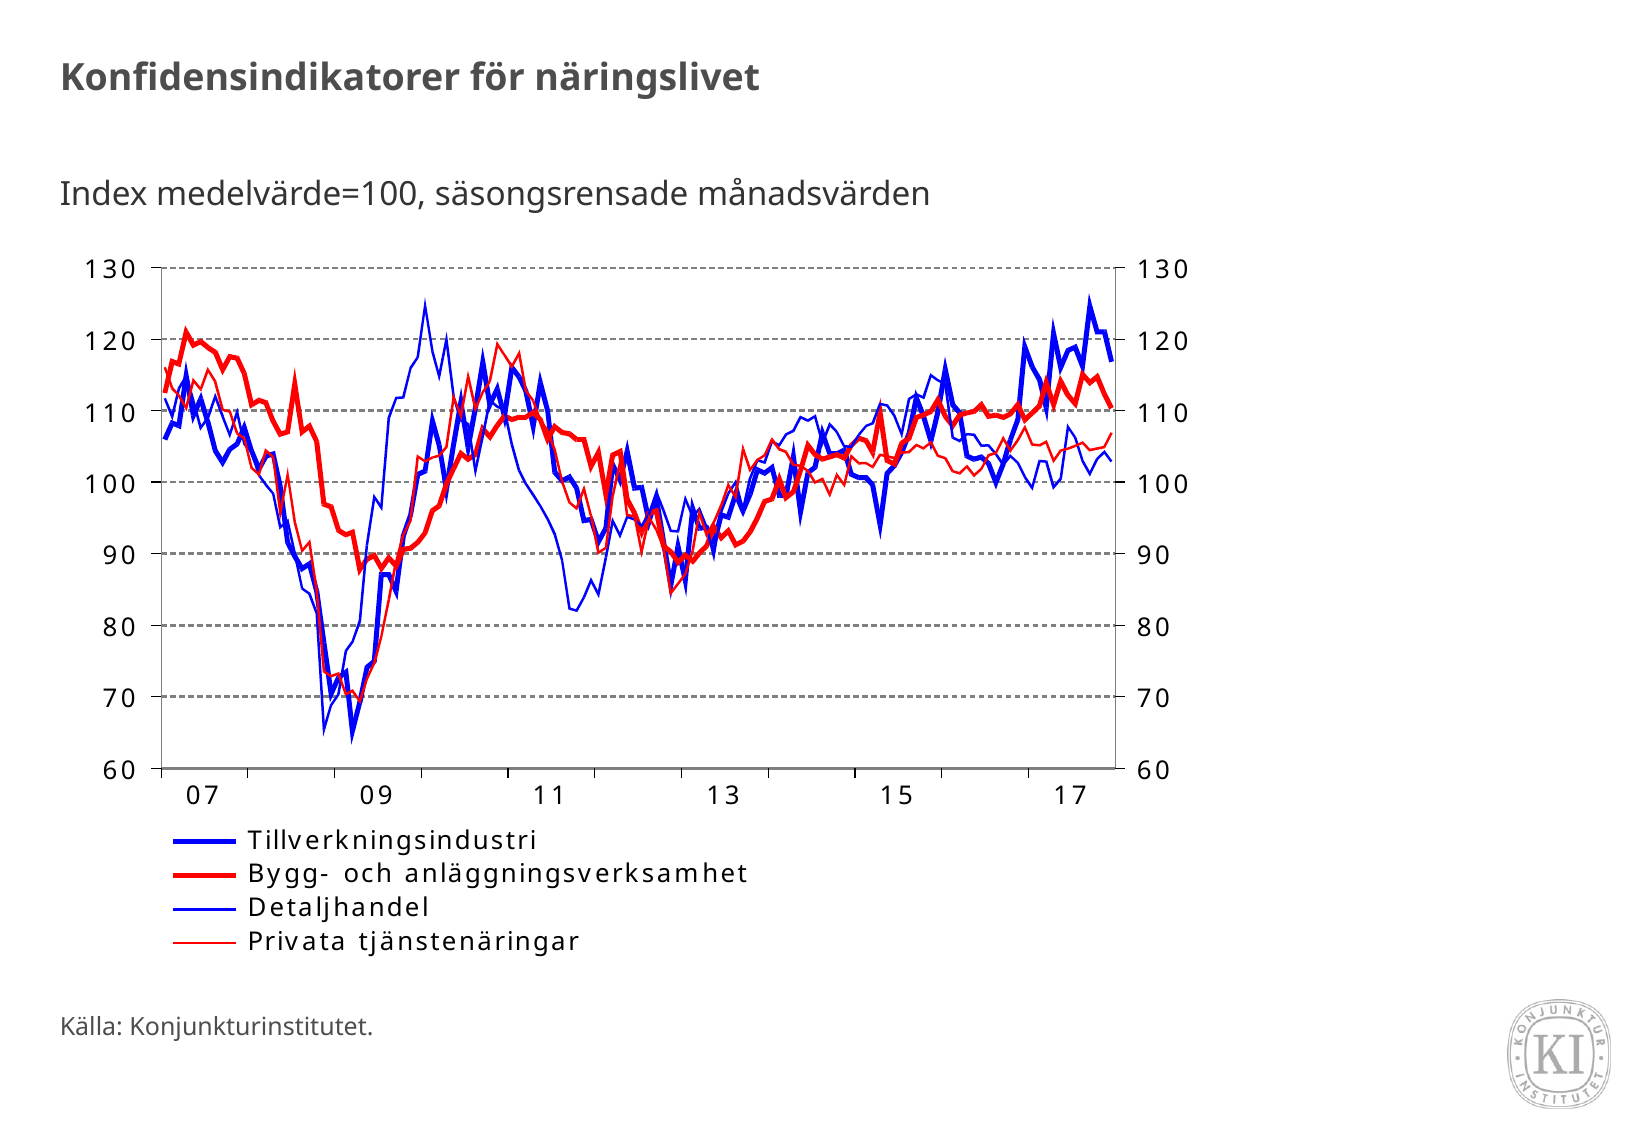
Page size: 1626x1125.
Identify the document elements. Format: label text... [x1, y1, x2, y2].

title Konfidensindikatorer för näringslivet [44, 45, 1545, 114]
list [44, 231, 1246, 982]
picture [1507, 999, 1611, 1109]
list Index medelvärde=100, säsongsrensade månadsvärden [44, 125, 1545, 220]
subtitle Källa: Konjunkturinstitutet. [44, 1003, 1474, 1106]
